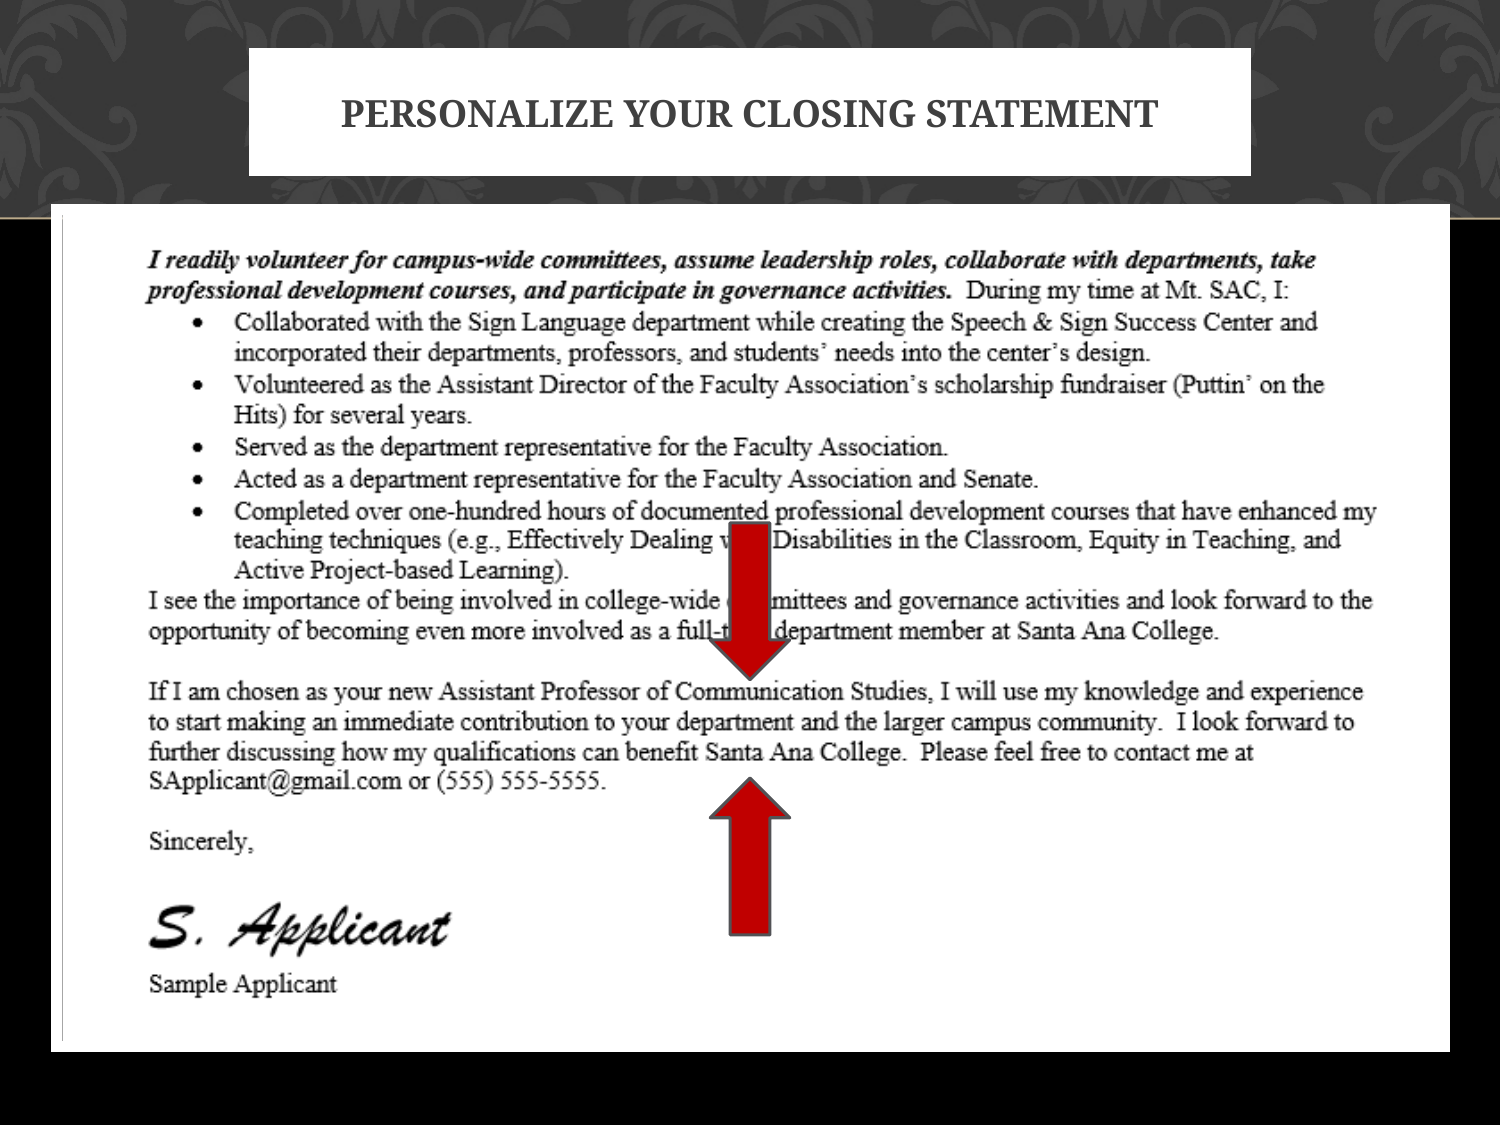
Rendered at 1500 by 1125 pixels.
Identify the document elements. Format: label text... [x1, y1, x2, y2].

picture [62, 214, 1439, 1041]
title Personalize your Closing Statement [249, 48, 1251, 176]
